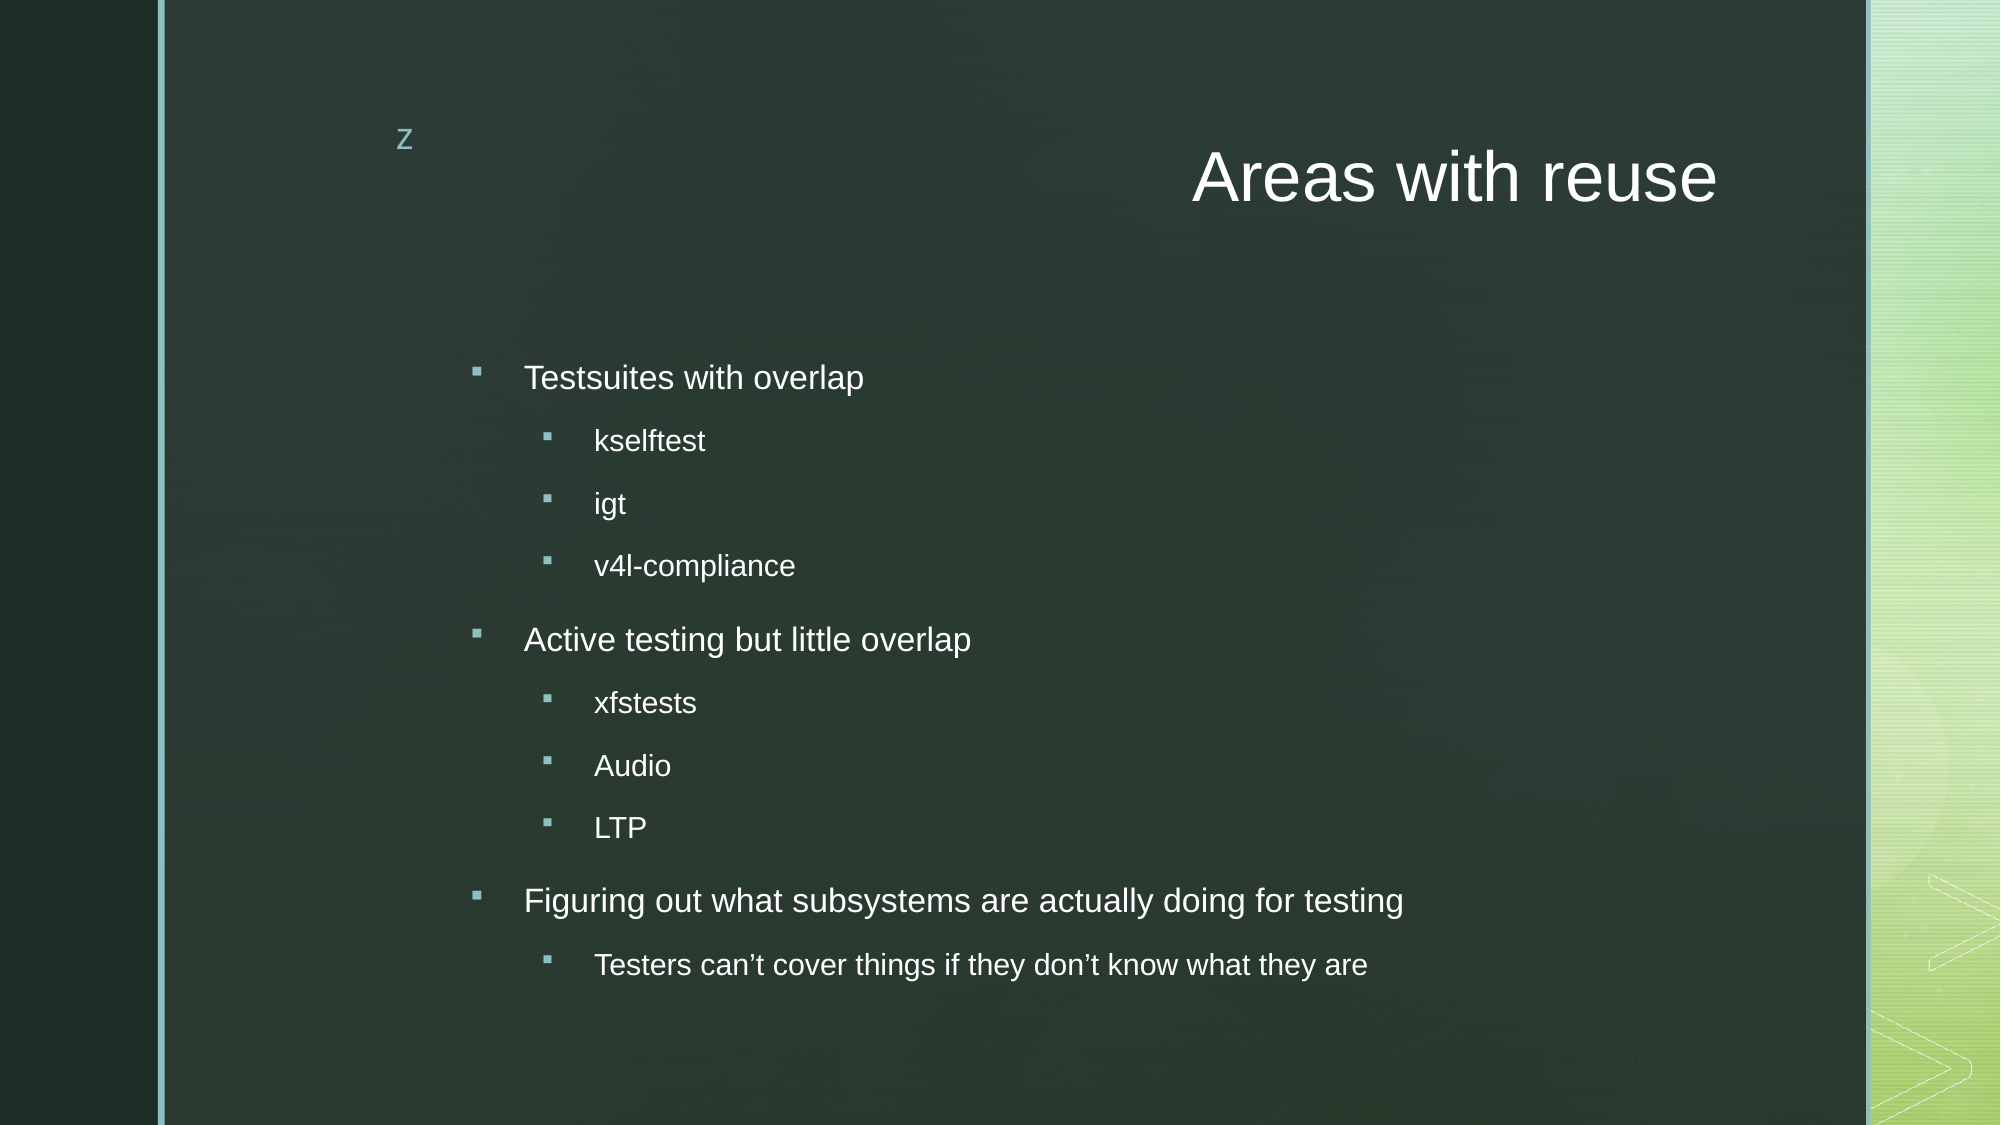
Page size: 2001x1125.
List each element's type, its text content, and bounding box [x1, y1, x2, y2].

list Testsuites with overlap kselftest igt v4l-compliance Active testing but little overlap xfstests Audio LTP Figuring out what subsystems are actually doing for testing Testers can’t cover things if they don’t know what they are [454, 336, 1734, 993]
picture [1871, 0, 2001, 1125]
title Areas with reuse [428, 132, 1734, 310]
